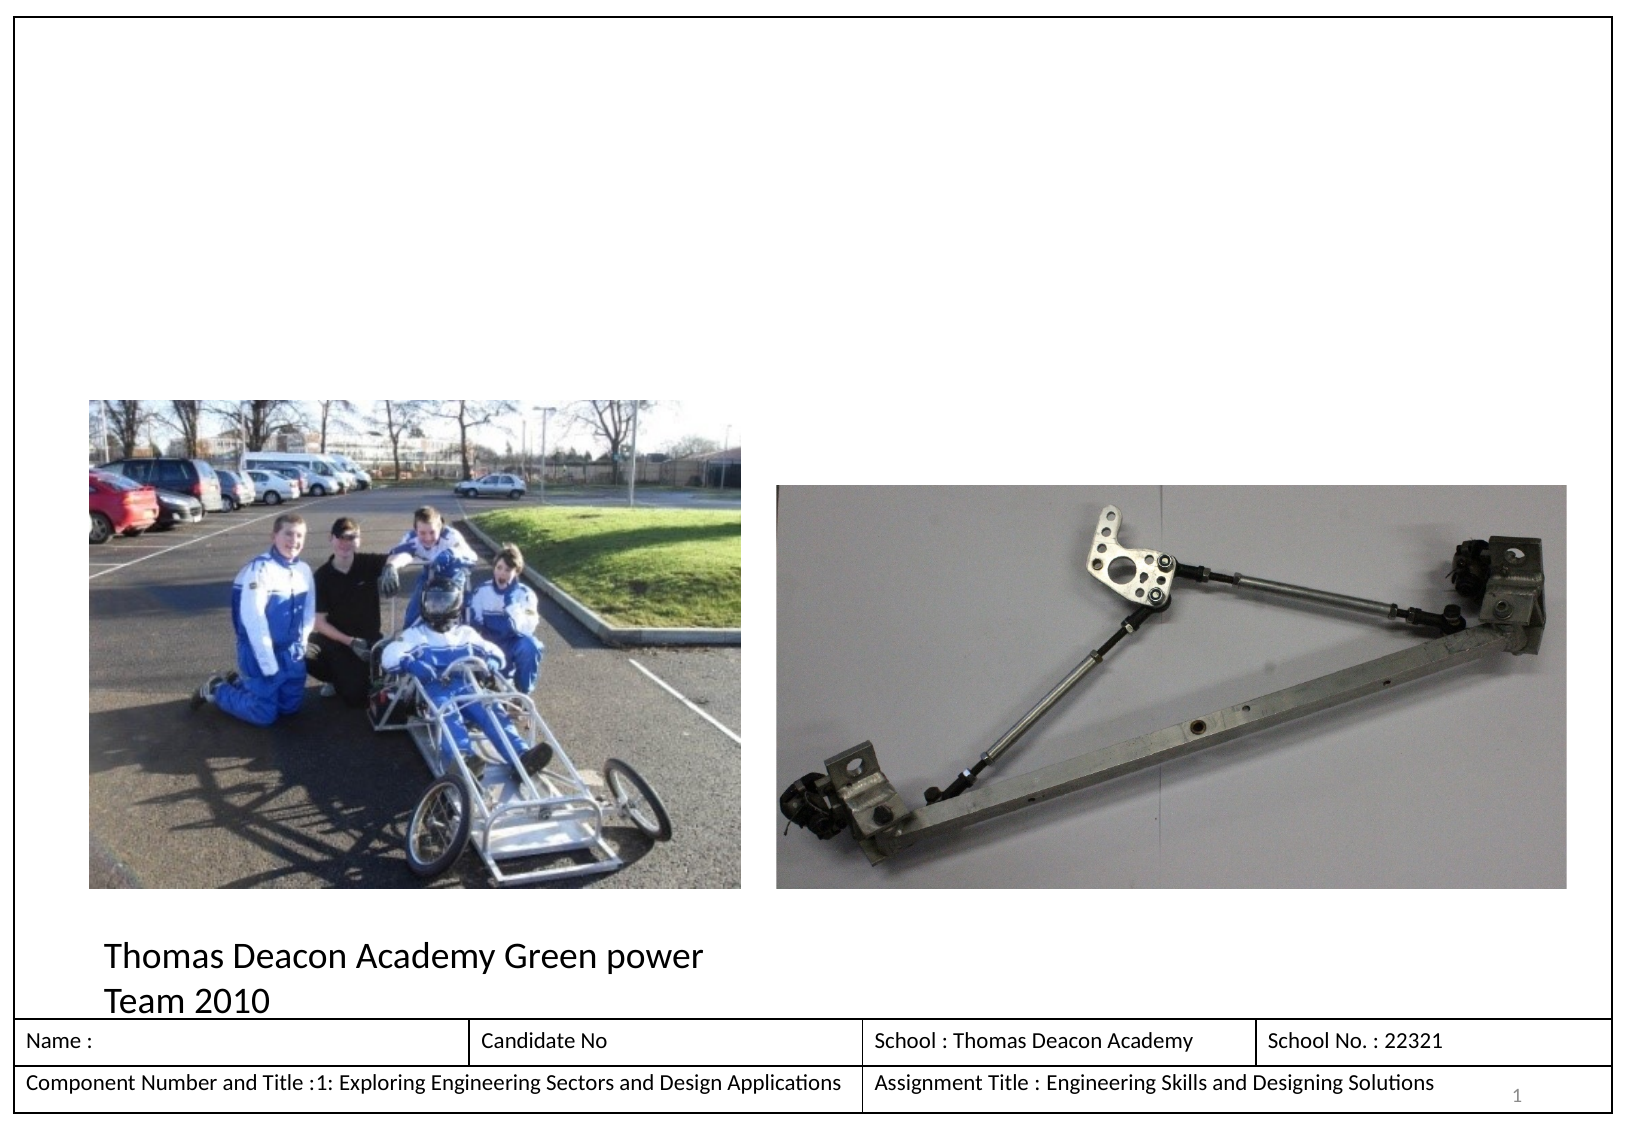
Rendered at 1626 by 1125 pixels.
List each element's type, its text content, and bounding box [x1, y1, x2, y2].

picture [776, 485, 1567, 889]
text_box Thomas Deacon Academy Green power Team 2010 [89, 923, 814, 1029]
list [89, 400, 741, 889]
slide_number 1 [1171, 1064, 1538, 1125]
